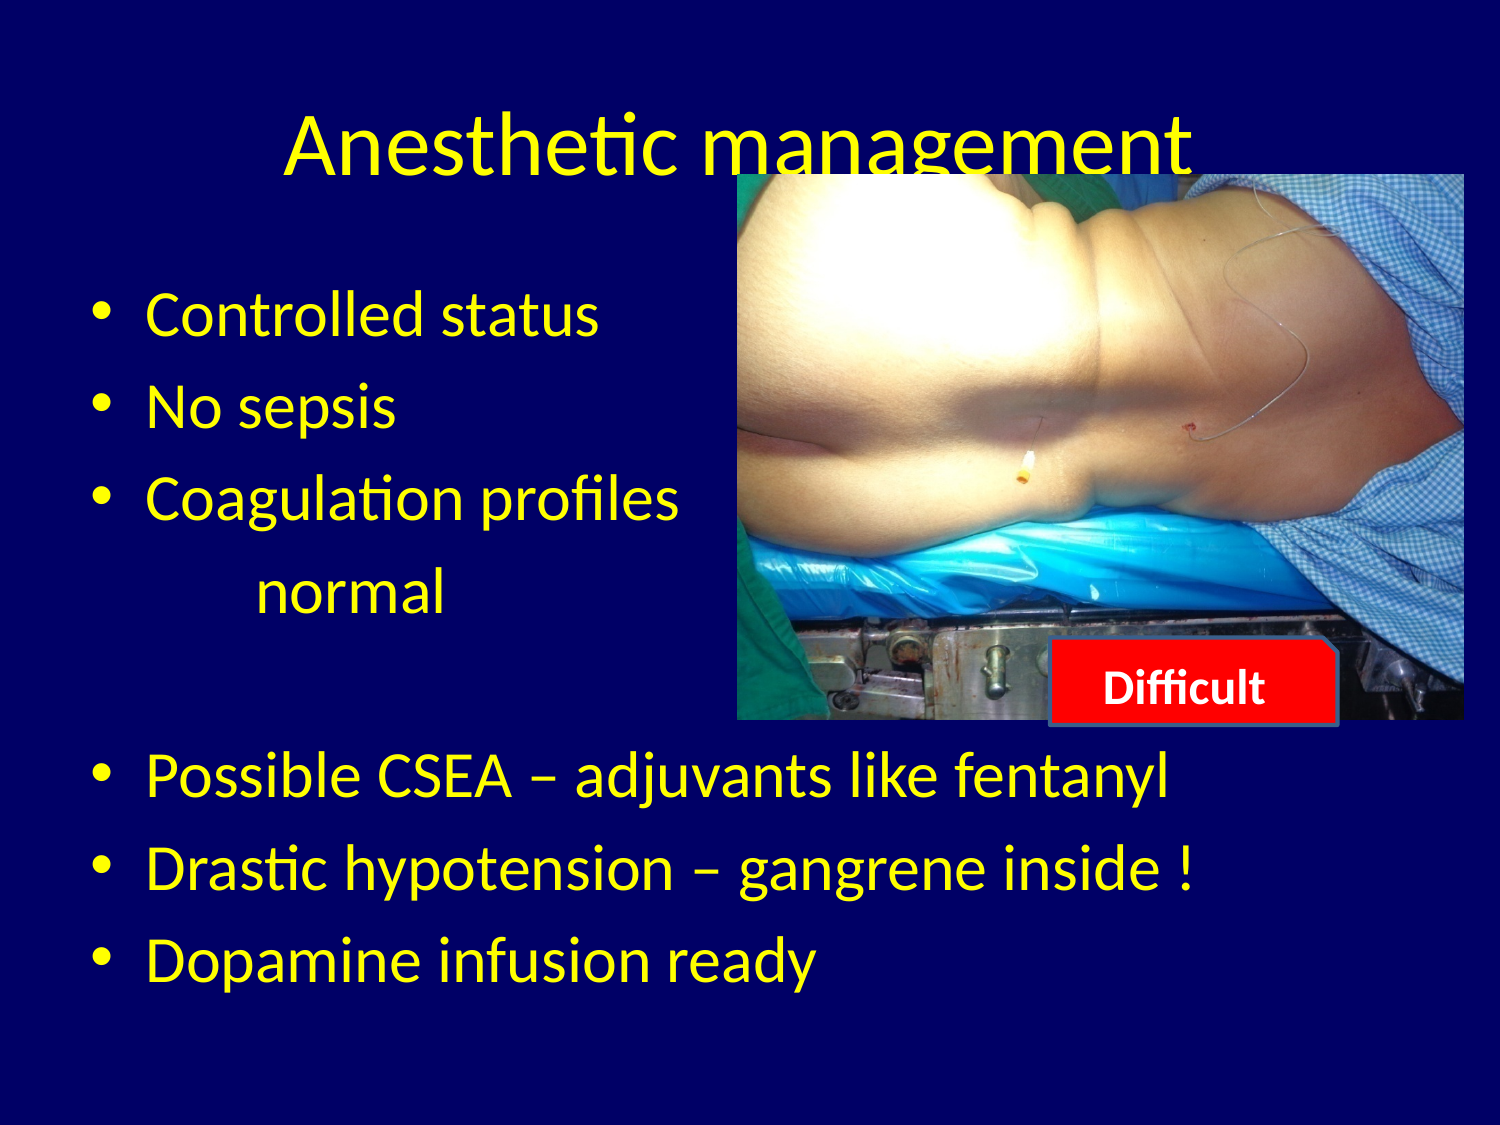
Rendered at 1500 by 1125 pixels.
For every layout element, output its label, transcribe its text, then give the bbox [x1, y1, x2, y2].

list Controlled status No sepsis Coagulation profiles normal Possible CSEA – adjuvants like fentanyl Drastic hypotension – gangrene inside ! Dopamine infusion ready [75, 262, 1425, 1005]
title Anesthetic management [75, 45, 1425, 233]
picture [737, 174, 1464, 720]
